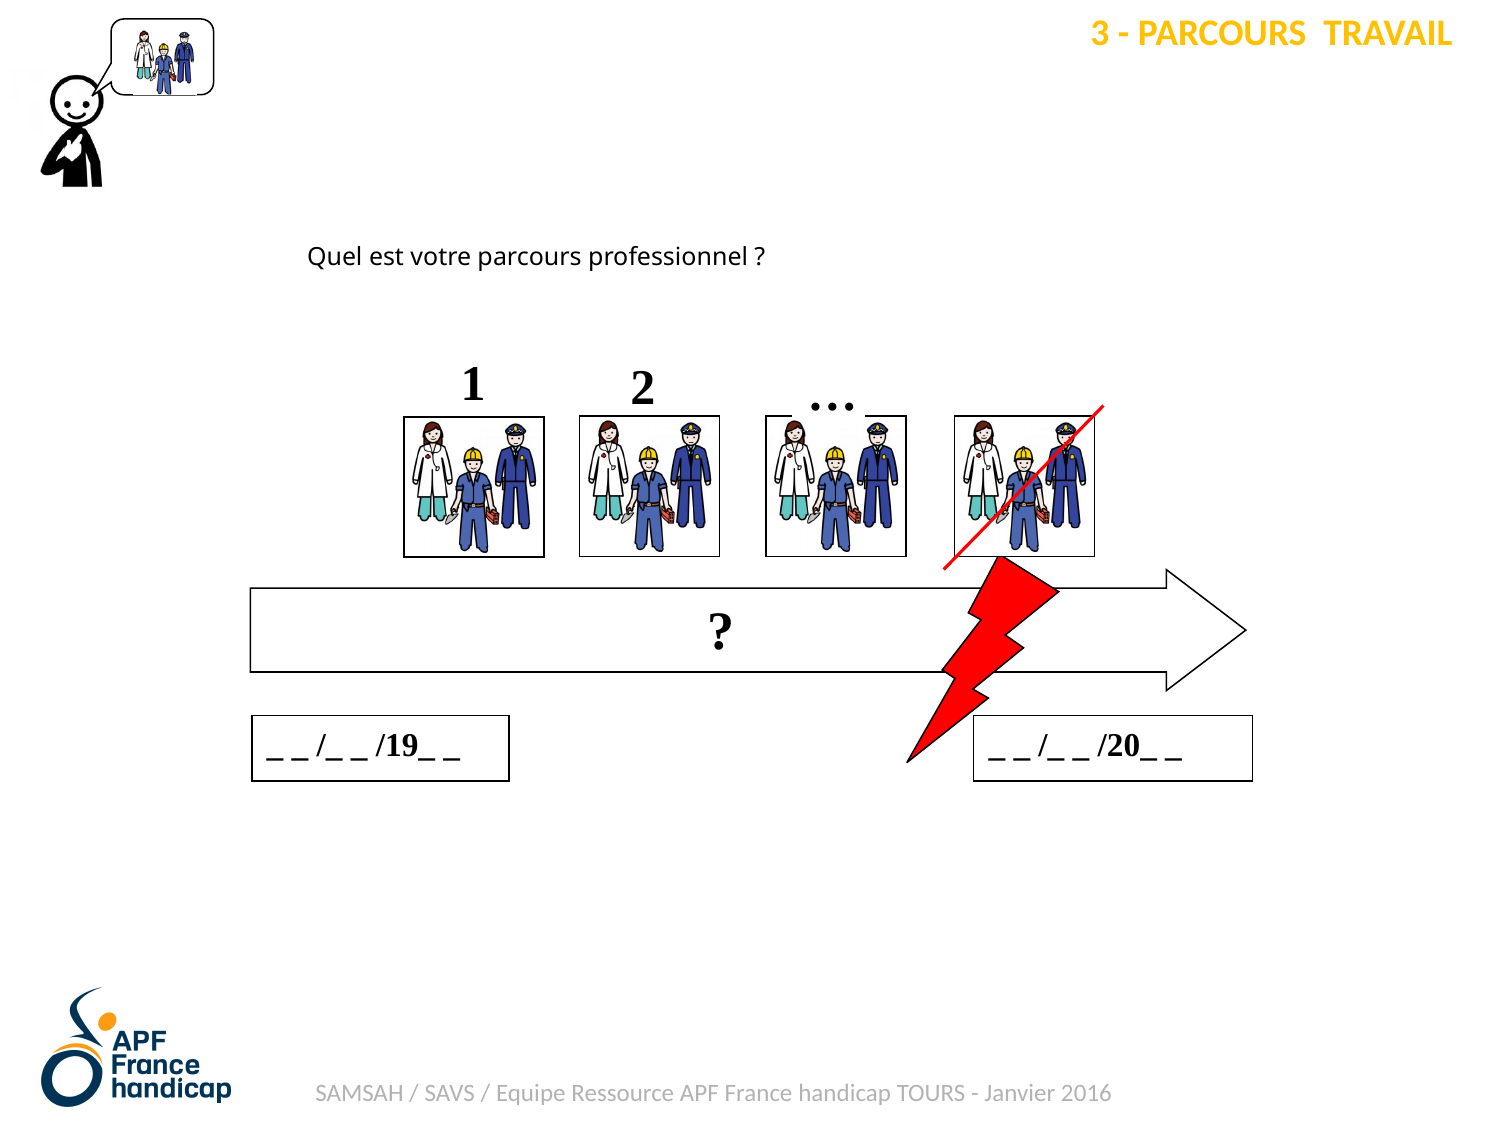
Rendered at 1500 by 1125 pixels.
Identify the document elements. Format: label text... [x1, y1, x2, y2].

footer SAMSAH / SAVS / Equipe Ressource APF France handicap TOURS - Janvier 2016 [289, 1049, 1140, 1125]
text_box Quel est votre parcours professionnel ? [232, 232, 841, 278]
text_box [250, 343, 1253, 782]
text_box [12, 18, 214, 194]
picture [41, 987, 231, 1107]
text_box 3 - PARCOURS TRAVAIL [1043, 0, 1500, 61]
